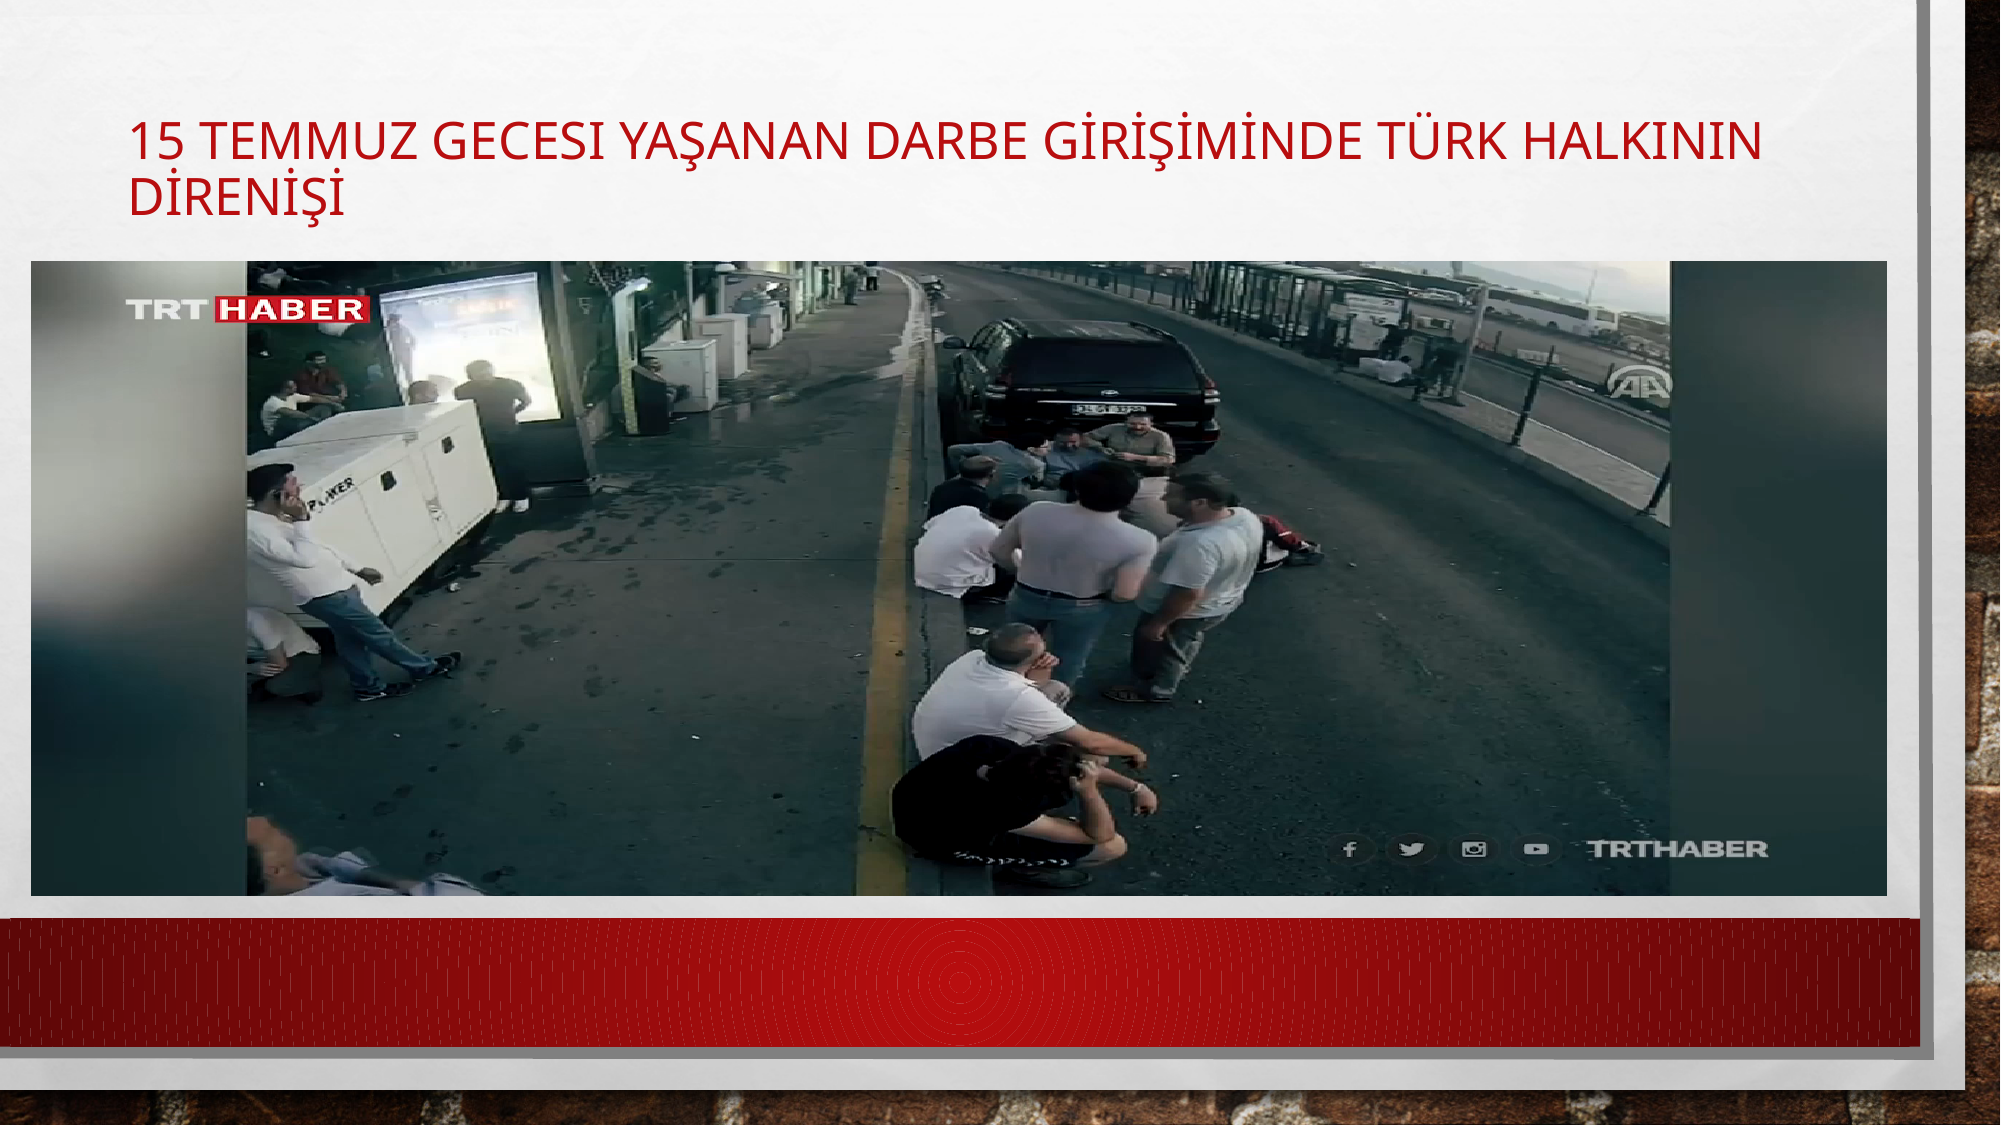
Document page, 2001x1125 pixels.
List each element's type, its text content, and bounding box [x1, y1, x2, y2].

title 15 temmuz gecesı yaşanan darbe gİrİŞİMİNde tÜrk halkının dİrenİŞİ [112, 107, 1818, 259]
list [30, 259, 1888, 897]
picture [0, 0, 2000, 1125]
